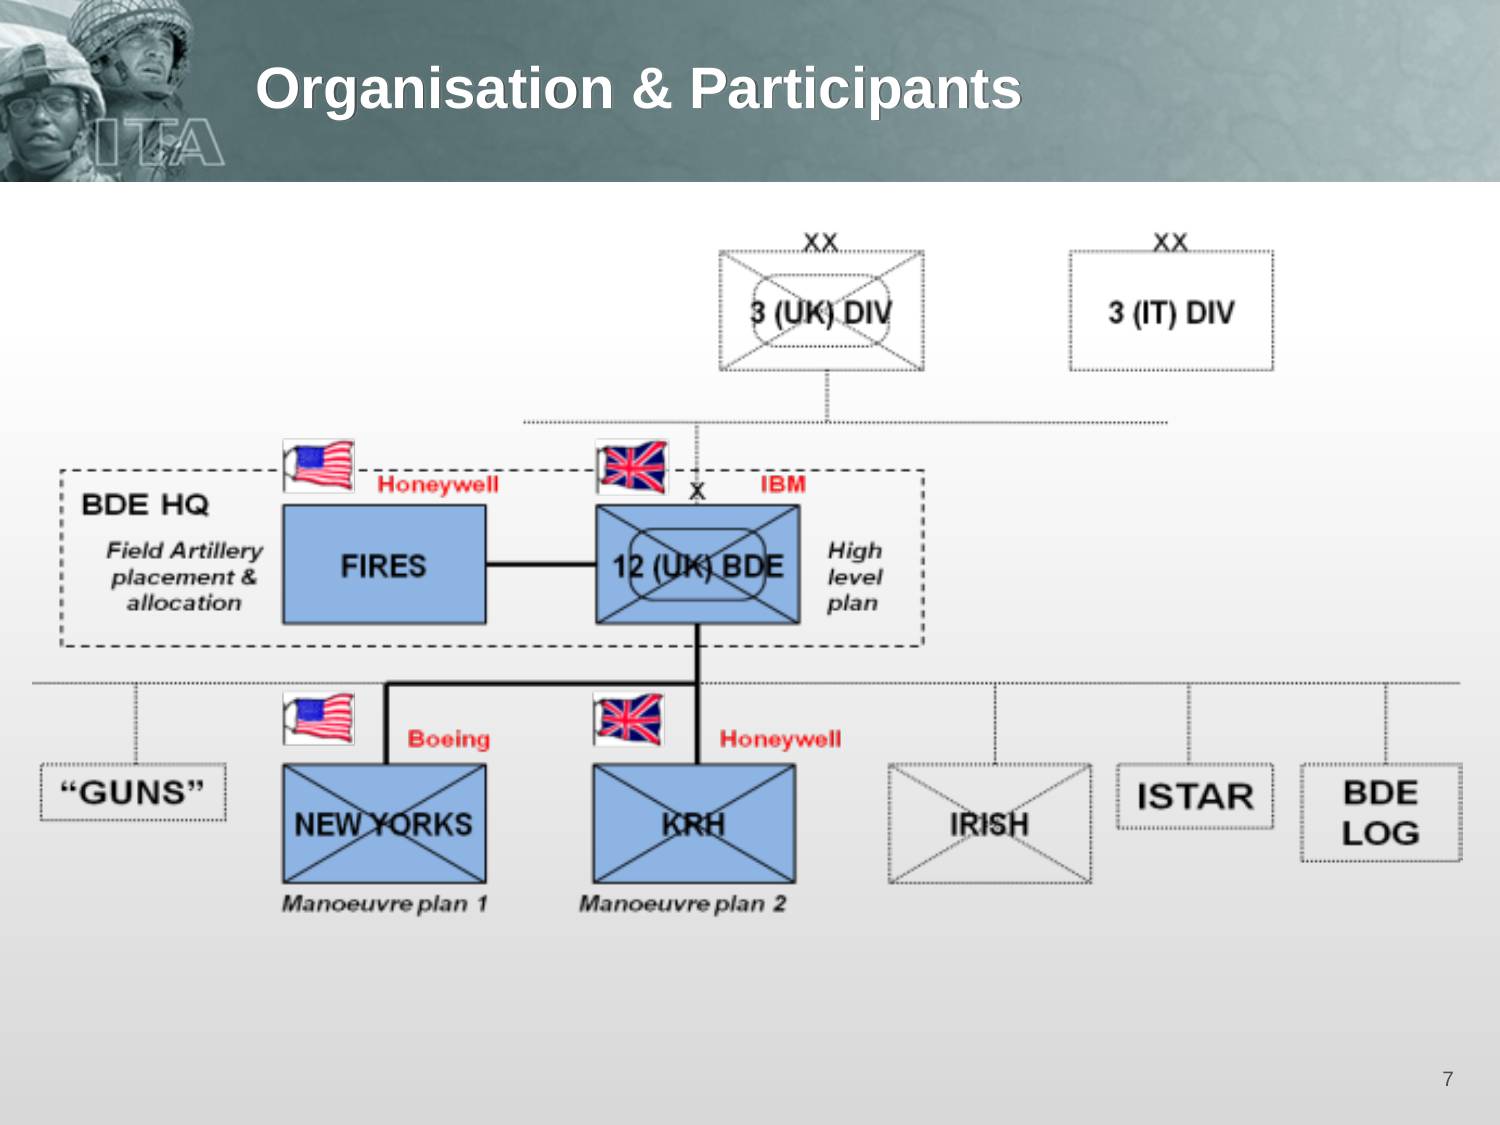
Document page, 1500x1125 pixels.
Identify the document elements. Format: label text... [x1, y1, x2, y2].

title Organisation & Participants [247, 21, 1472, 159]
picture [32, 220, 1463, 926]
slide_number 7 [1118, 1058, 1470, 1103]
picture [0, 0, 1500, 182]
